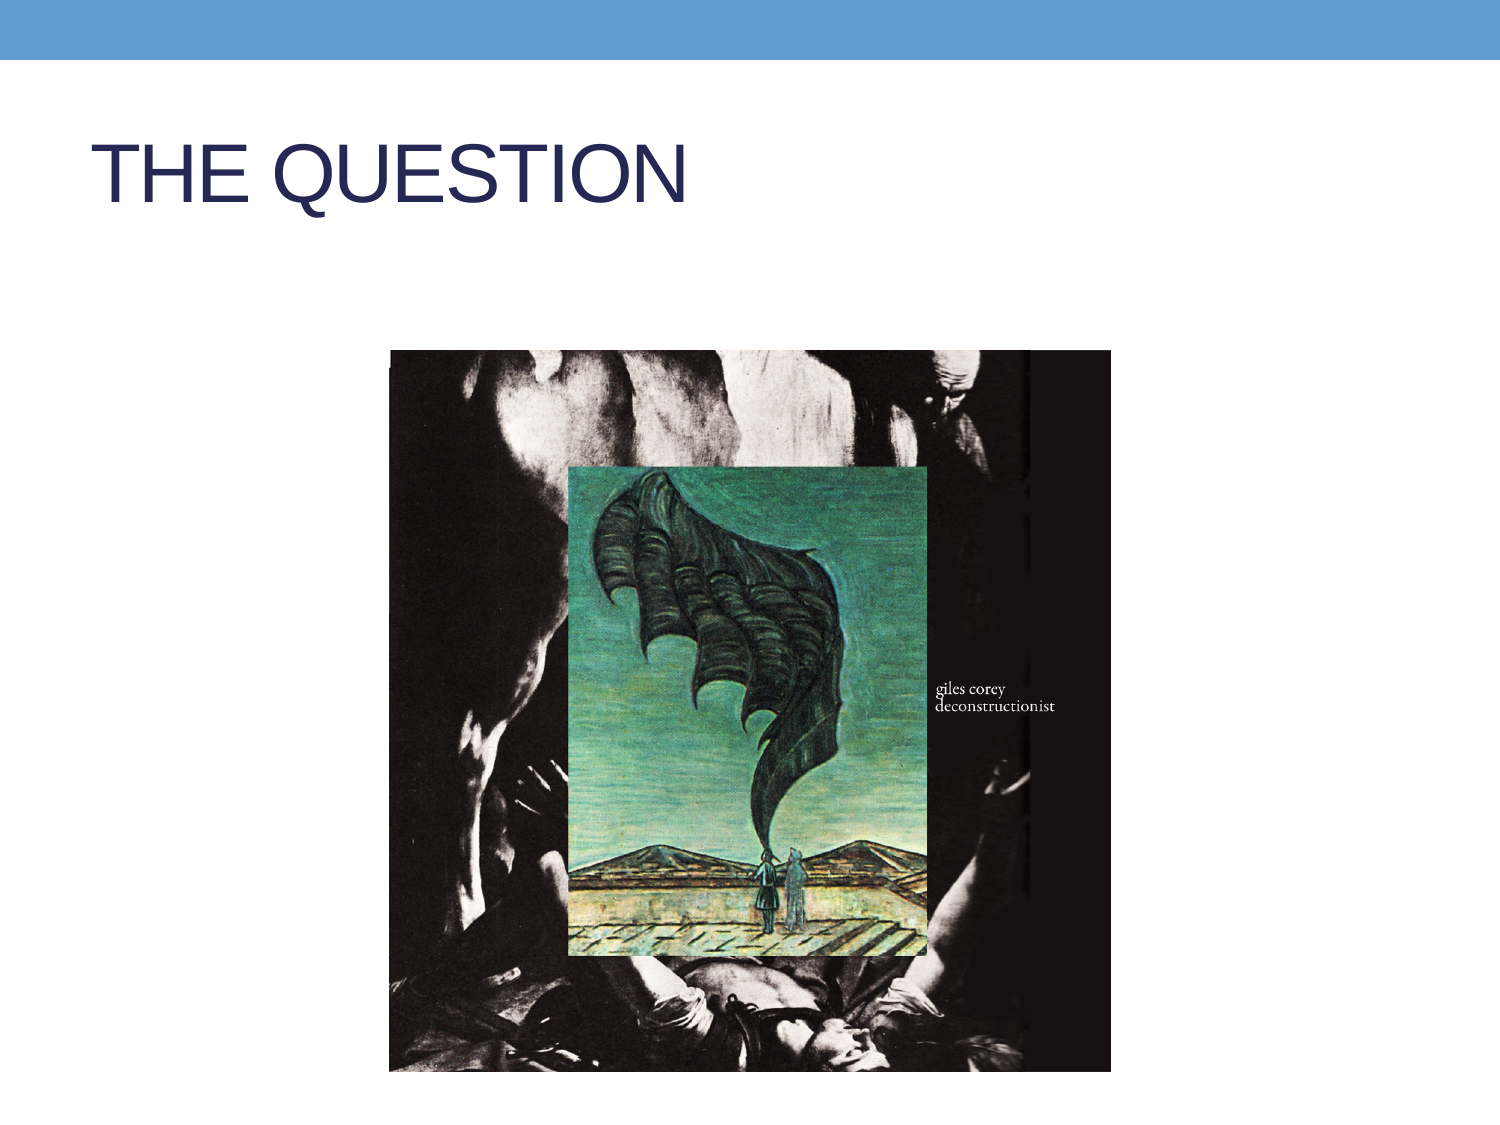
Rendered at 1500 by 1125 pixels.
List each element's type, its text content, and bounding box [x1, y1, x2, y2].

picture [389, 349, 1111, 1072]
title THE QUESTION [75, 87, 1425, 250]
